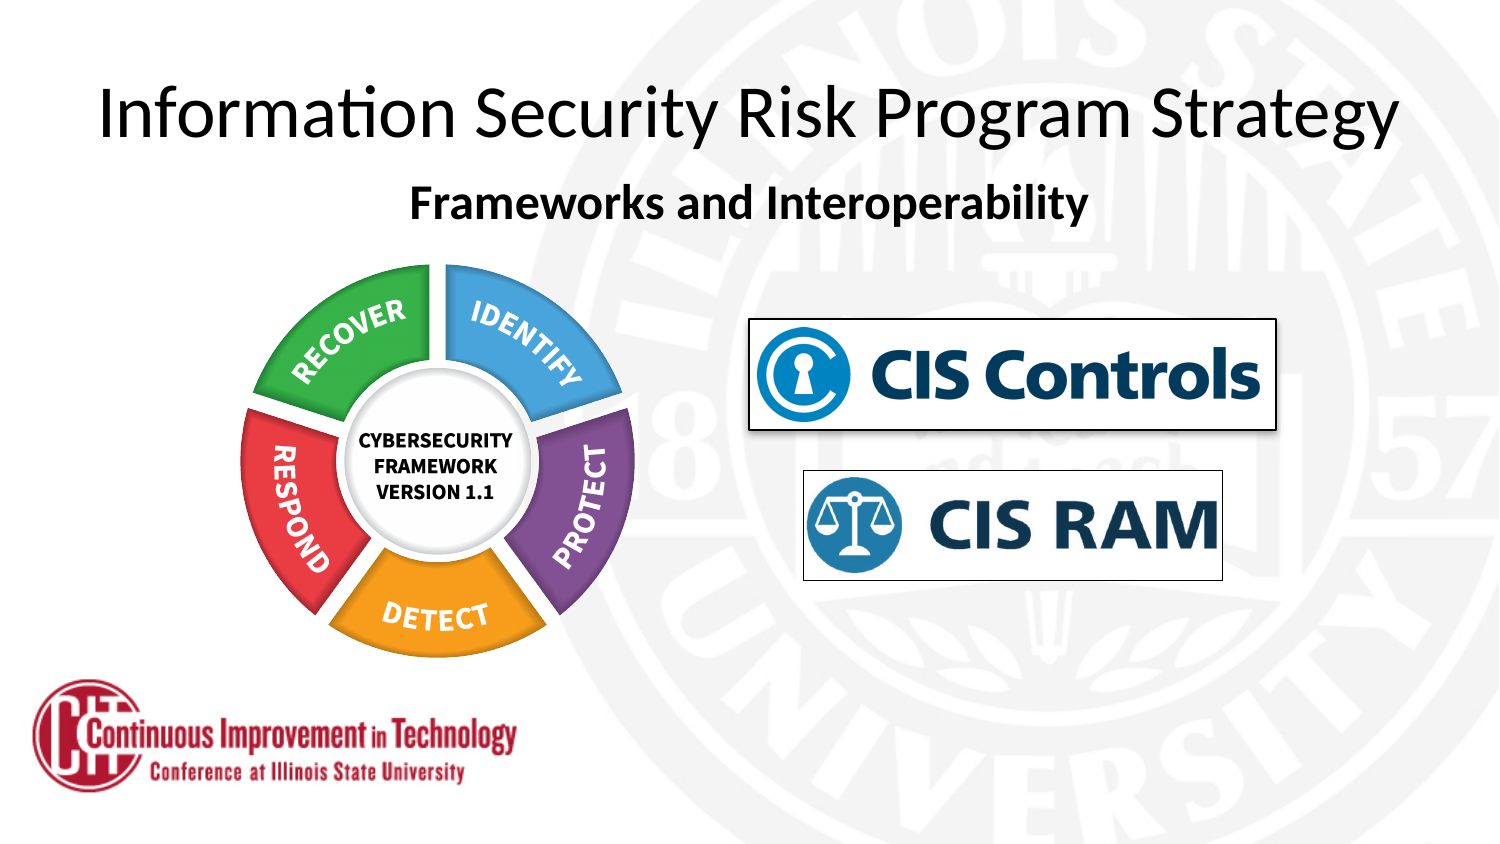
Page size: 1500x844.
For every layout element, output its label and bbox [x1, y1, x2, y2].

picture [0, 0, 1500, 844]
text_box [749, 319, 1276, 430]
